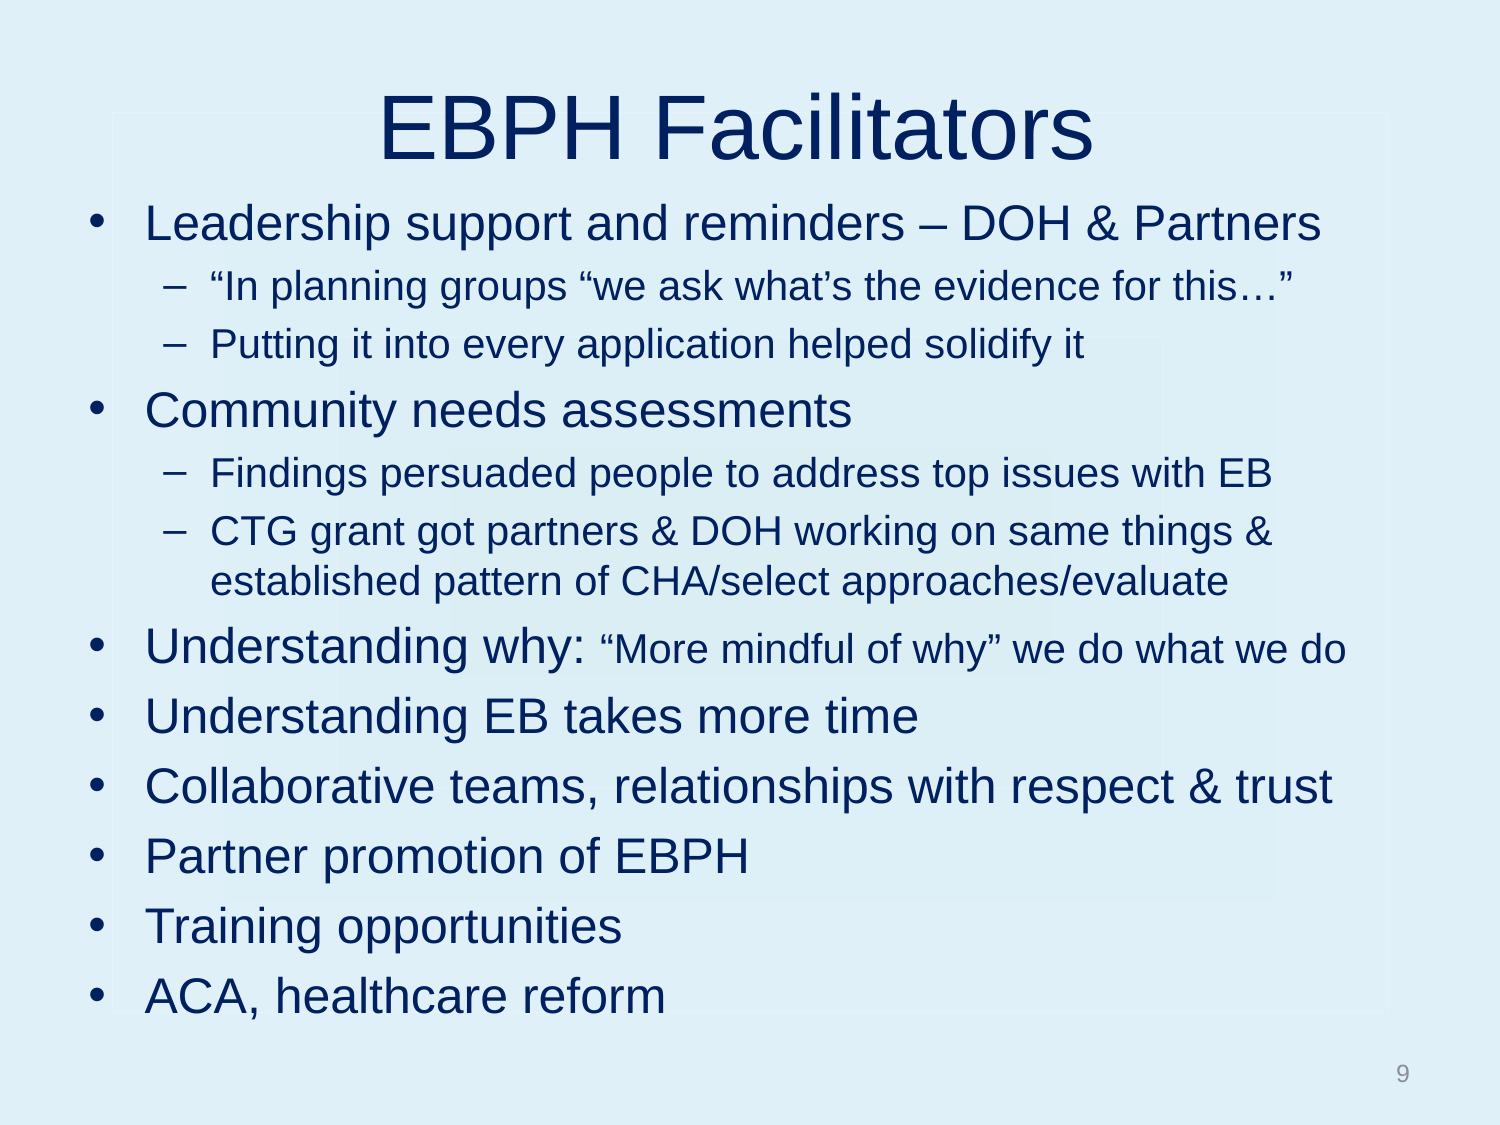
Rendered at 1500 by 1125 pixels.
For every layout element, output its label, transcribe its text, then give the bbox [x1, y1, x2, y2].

list Leadership support and reminders – DOH & Partners “In planning groups “we ask what’s the evidence for this…” Putting it into every application helped solidify it Community needs assessments Findings persuaded people to address top issues with EB CTG grant got partners & DOH working on same things & established pattern of CHA/select approaches/evaluate Understanding why: “More mindful of why” we do what we do Understanding EB takes more time Collaborative teams, relationships with respect & trust Partner promotion of EBPH Training opportunities ACA, healthcare reform [73, 182, 1424, 1102]
slide_number 9 [1074, 1042, 1425, 1103]
title EBPH Facilitators [74, 44, 1426, 201]
